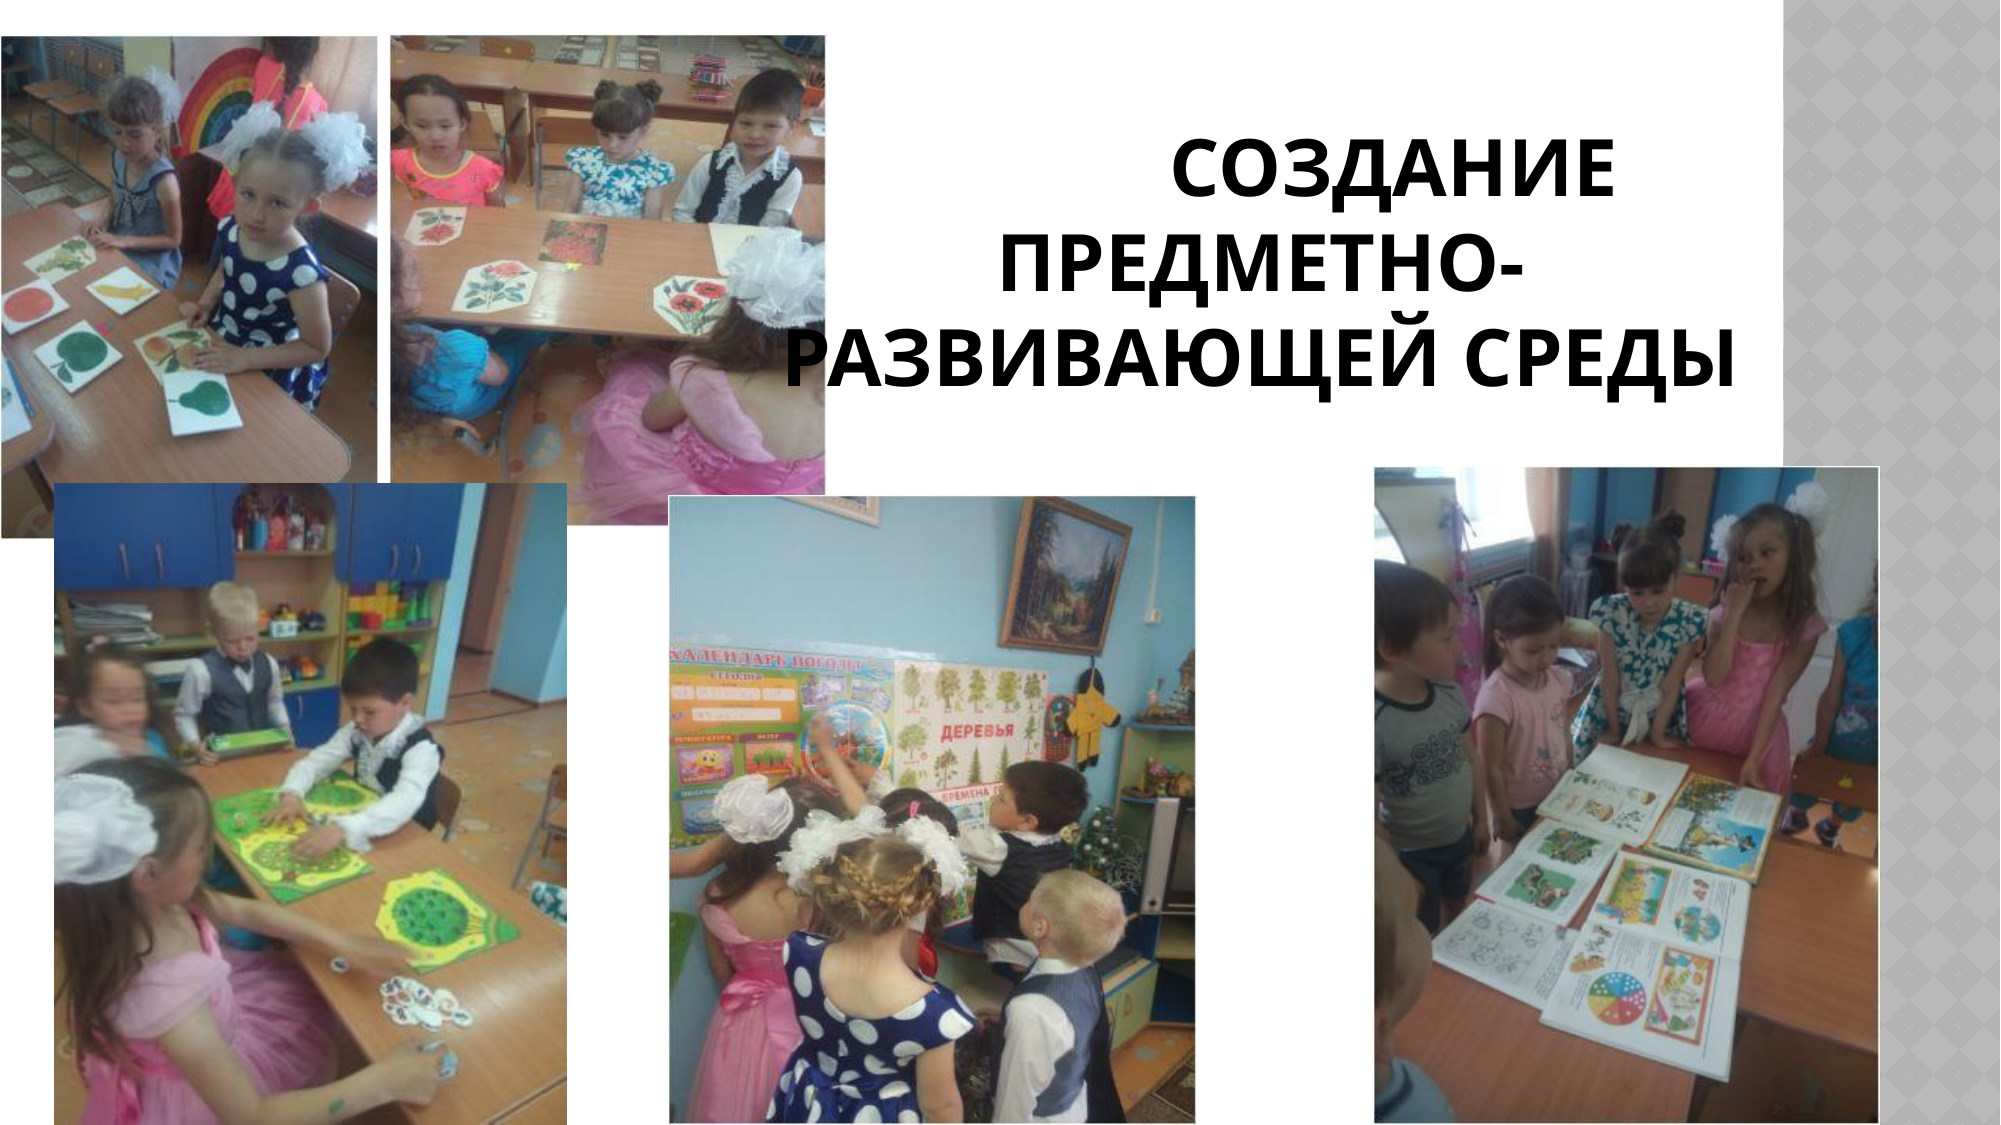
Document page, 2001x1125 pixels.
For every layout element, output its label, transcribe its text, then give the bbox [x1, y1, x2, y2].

title Создание предметно-развивающей среды [702, 0, 1820, 403]
picture [1372, 466, 1880, 1125]
picture [0, 33, 827, 1125]
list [667, 494, 1197, 1125]
